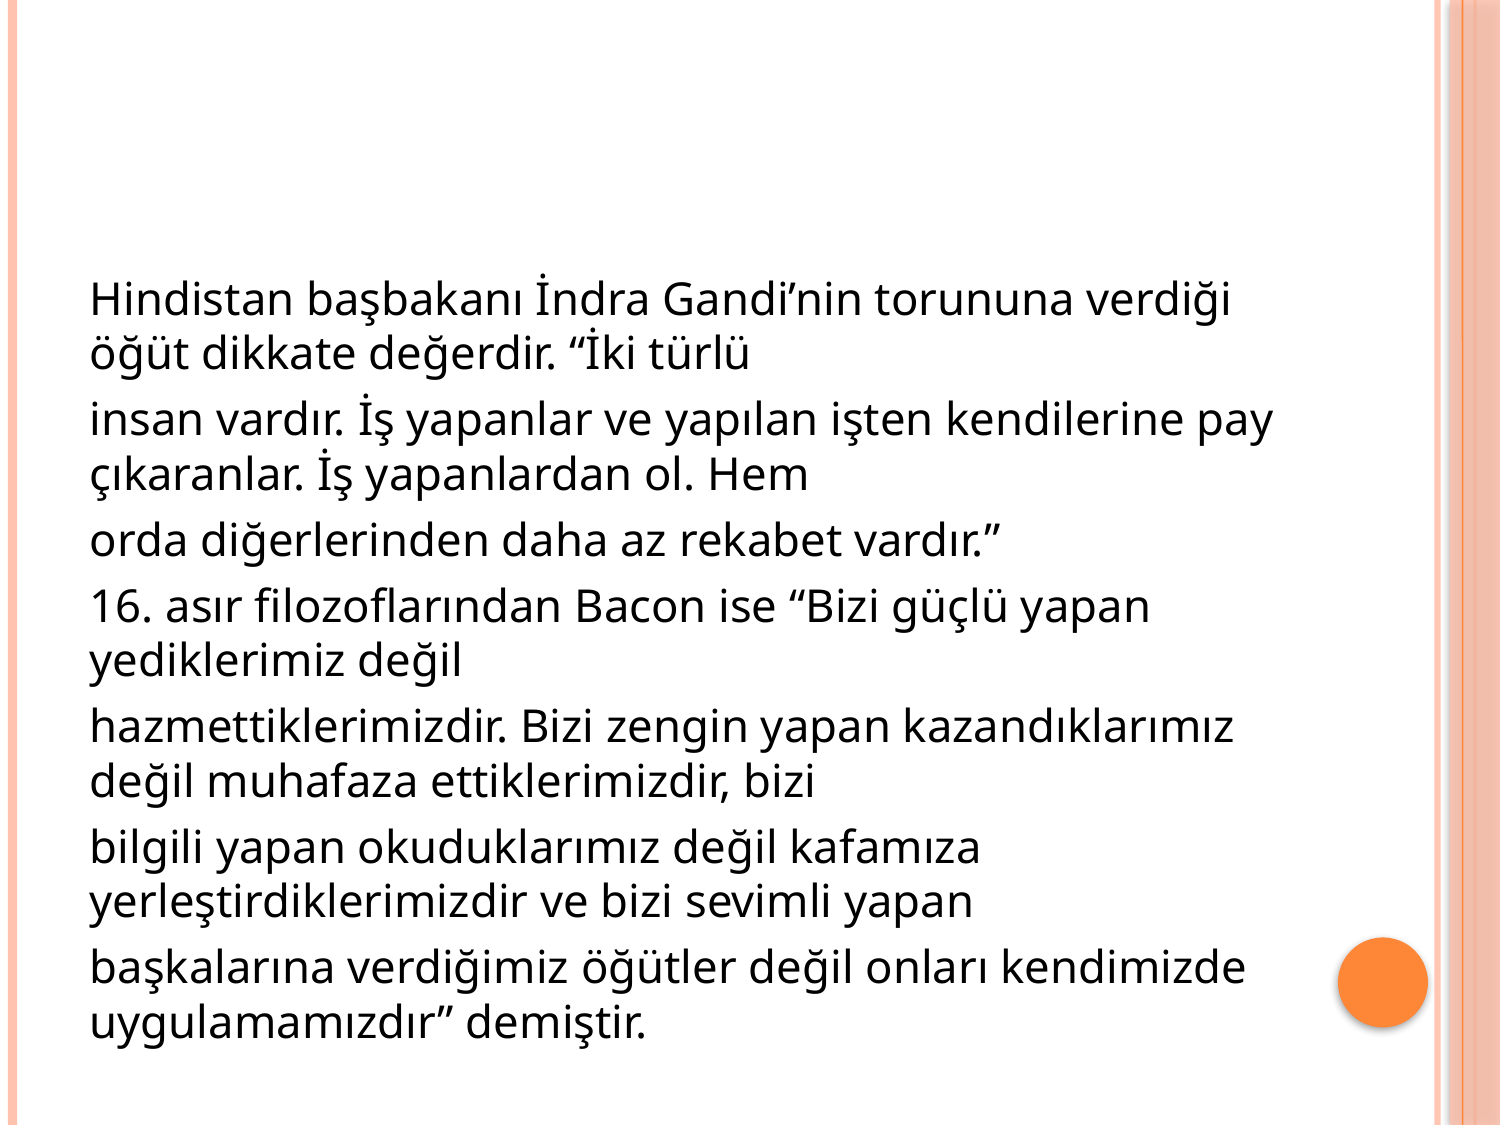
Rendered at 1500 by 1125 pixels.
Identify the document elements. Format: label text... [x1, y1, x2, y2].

list Hindistan başbakanı İndra Gandi’nin torununa verdiği öğüt dikkate değerdir. “İki türlü insan vardır. İş yapanlar ve yapılan işten kendilerine pay çıkaranlar. İş yapanlardan ol. Hem orda diğerlerinden daha az rekabet vardır.” 16. asır filozoflarından Bacon ise “Bizi güçlü yapan yediklerimiz değil hazmettiklerimizdir. Bizi zengin yapan kazandıklarımız değil muhafaza ettiklerimizdir, bizi bilgili yapan okuduklarımız değil kafamıza yerleştirdiklerimizdir ve bizi sevimli yapan başkalarına verdiğimiz öğütler değil onları kendimizde uygulamamızdır” demiştir. [75, 262, 1300, 1062]
